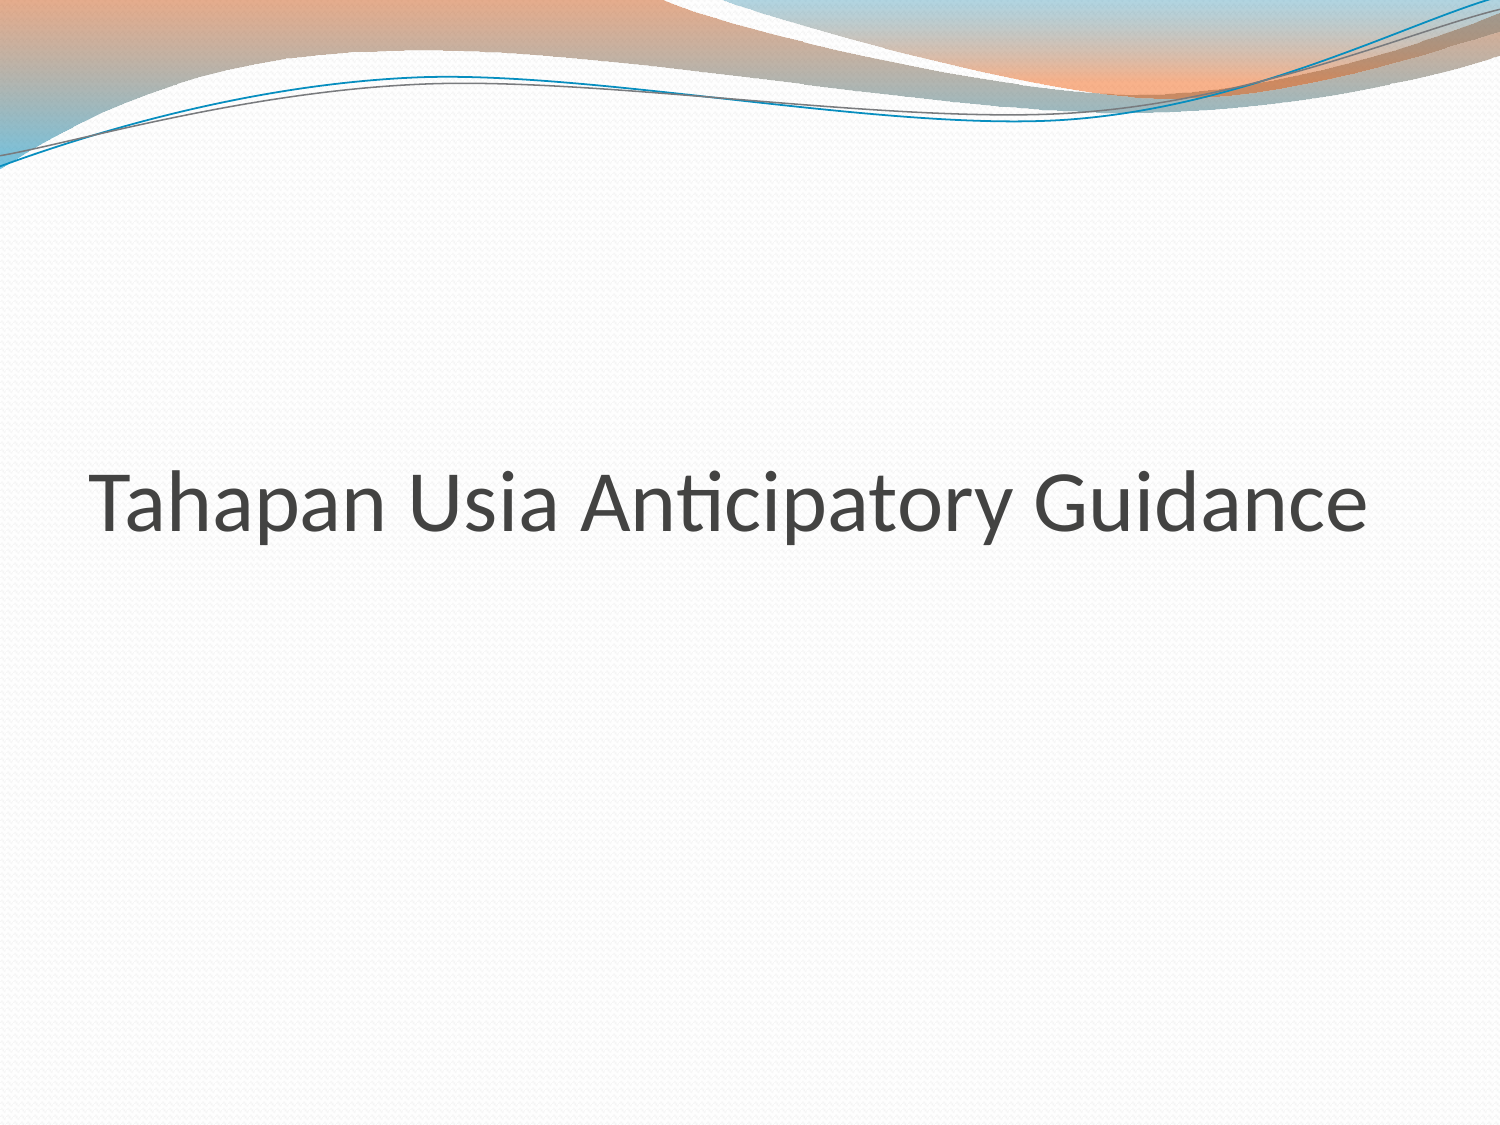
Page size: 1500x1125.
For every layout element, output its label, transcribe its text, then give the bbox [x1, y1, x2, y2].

title Tahapan Usia Anticipatory Guidance [88, 361, 1439, 550]
